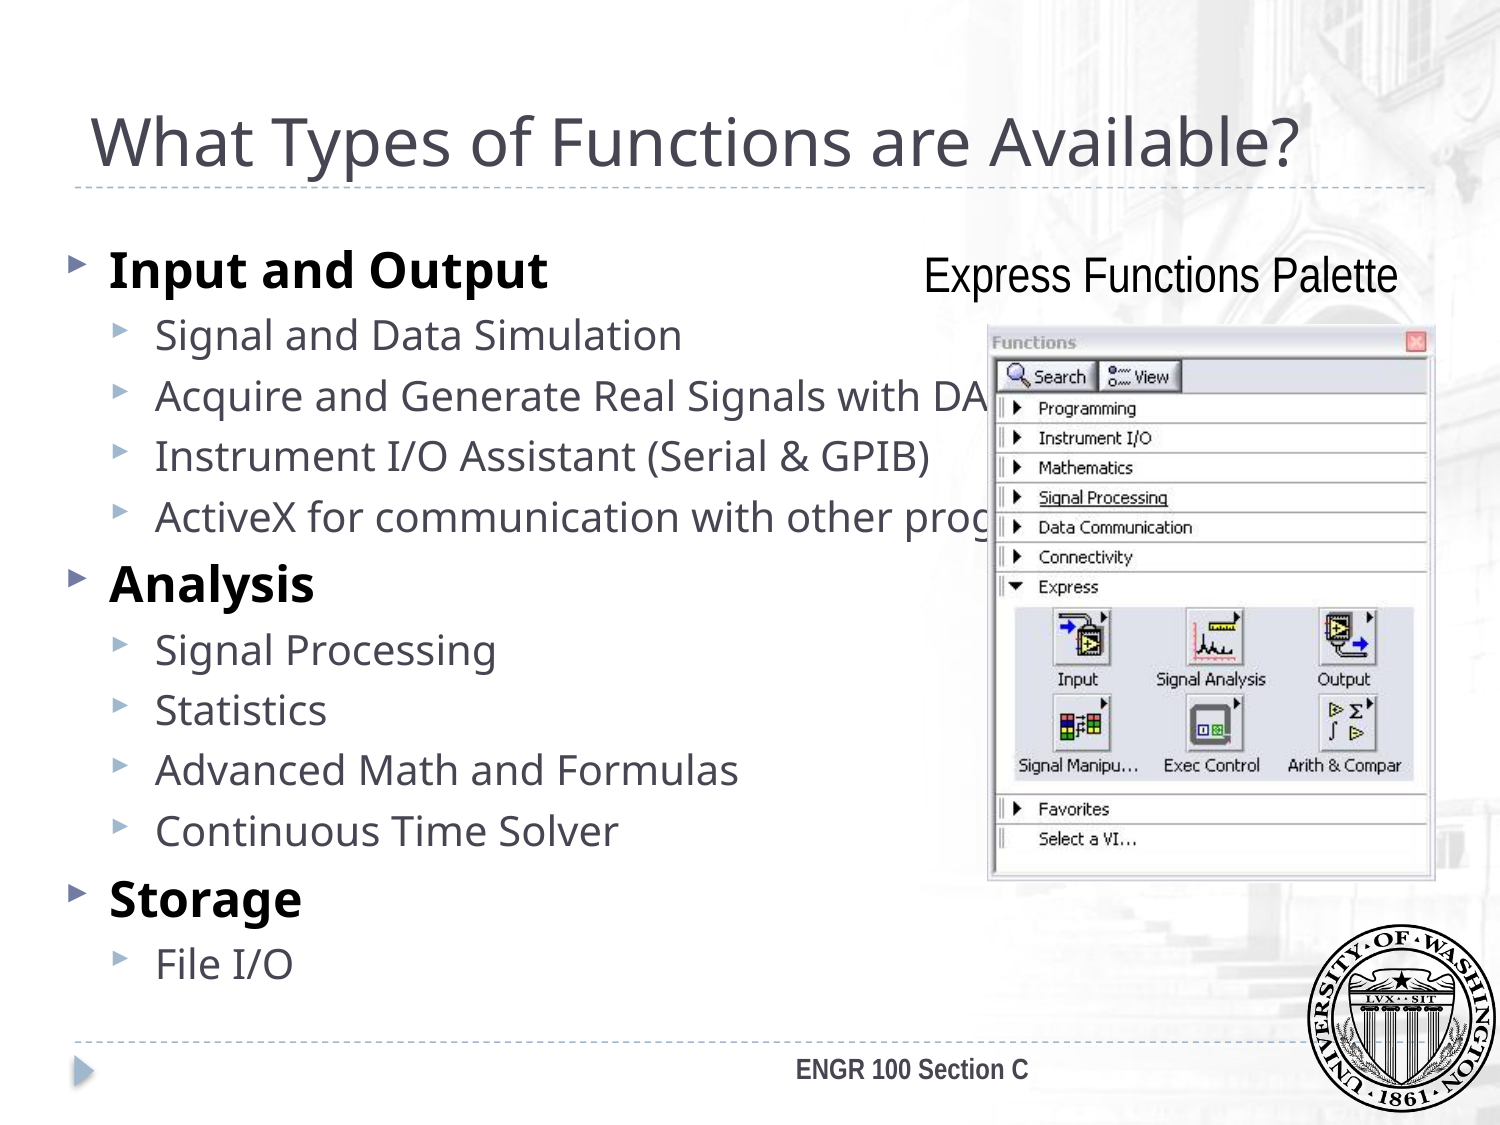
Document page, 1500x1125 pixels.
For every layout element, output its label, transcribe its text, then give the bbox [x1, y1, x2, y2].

text_box Express Functions Palette [908, 234, 1415, 310]
picture [1299, 916, 1500, 1125]
title What Types of Functions are Available? [74, 24, 1426, 188]
footer ENGR 100 Section C [475, 1042, 1051, 1103]
list Input and Output Signal and Data Simulation Acquire and Generate Real Signals with DAQ Instrument I/O Assistant (Serial & GPIB) ActiveX for communication with other programs Analysis Signal Processing Statistics Advanced Math and Formulas Continuous Time Solver Storage File I/O [49, 230, 1186, 1051]
picture [987, 324, 1437, 883]
